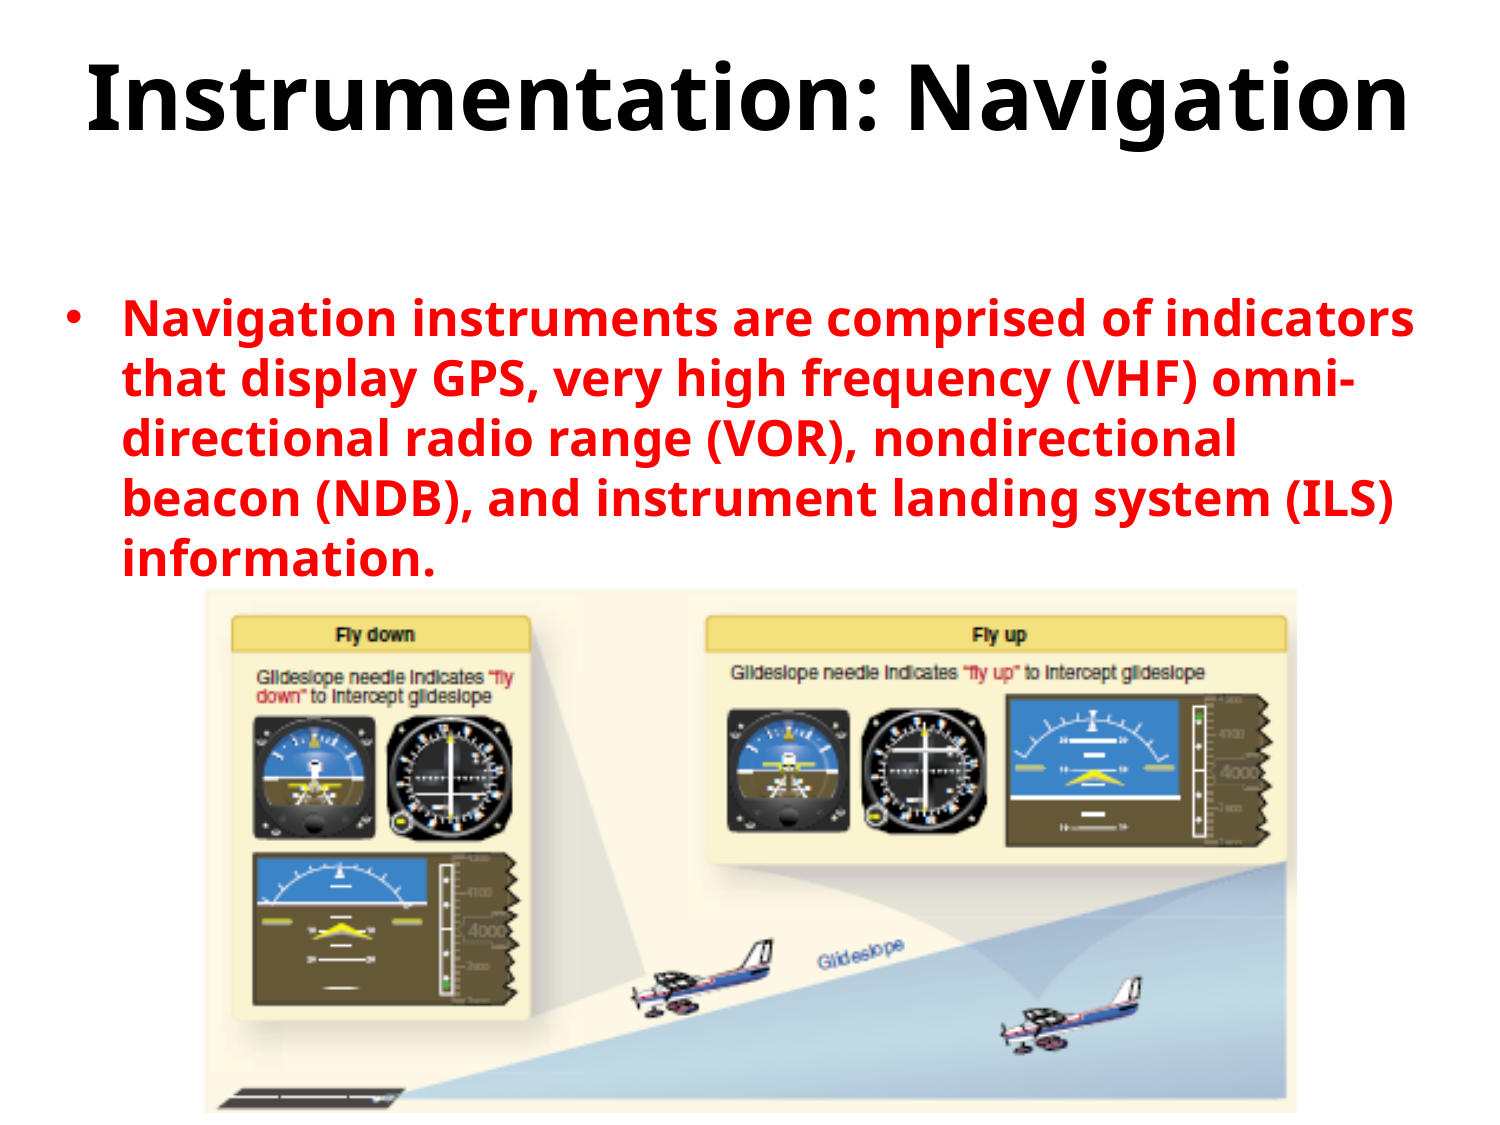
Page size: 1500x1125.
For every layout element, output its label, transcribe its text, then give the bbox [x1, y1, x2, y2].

text_box Navigation instruments are comprised of indicators that display GPS, very high frequency (VHF) omni-directional radio range (VOR), nondirectional beacon (NDB), and instrument landing system (ILS) information. [50, 278, 1438, 594]
title Instrumentation: Navigation [75, 0, 1425, 188]
picture [187, 576, 1298, 1113]
